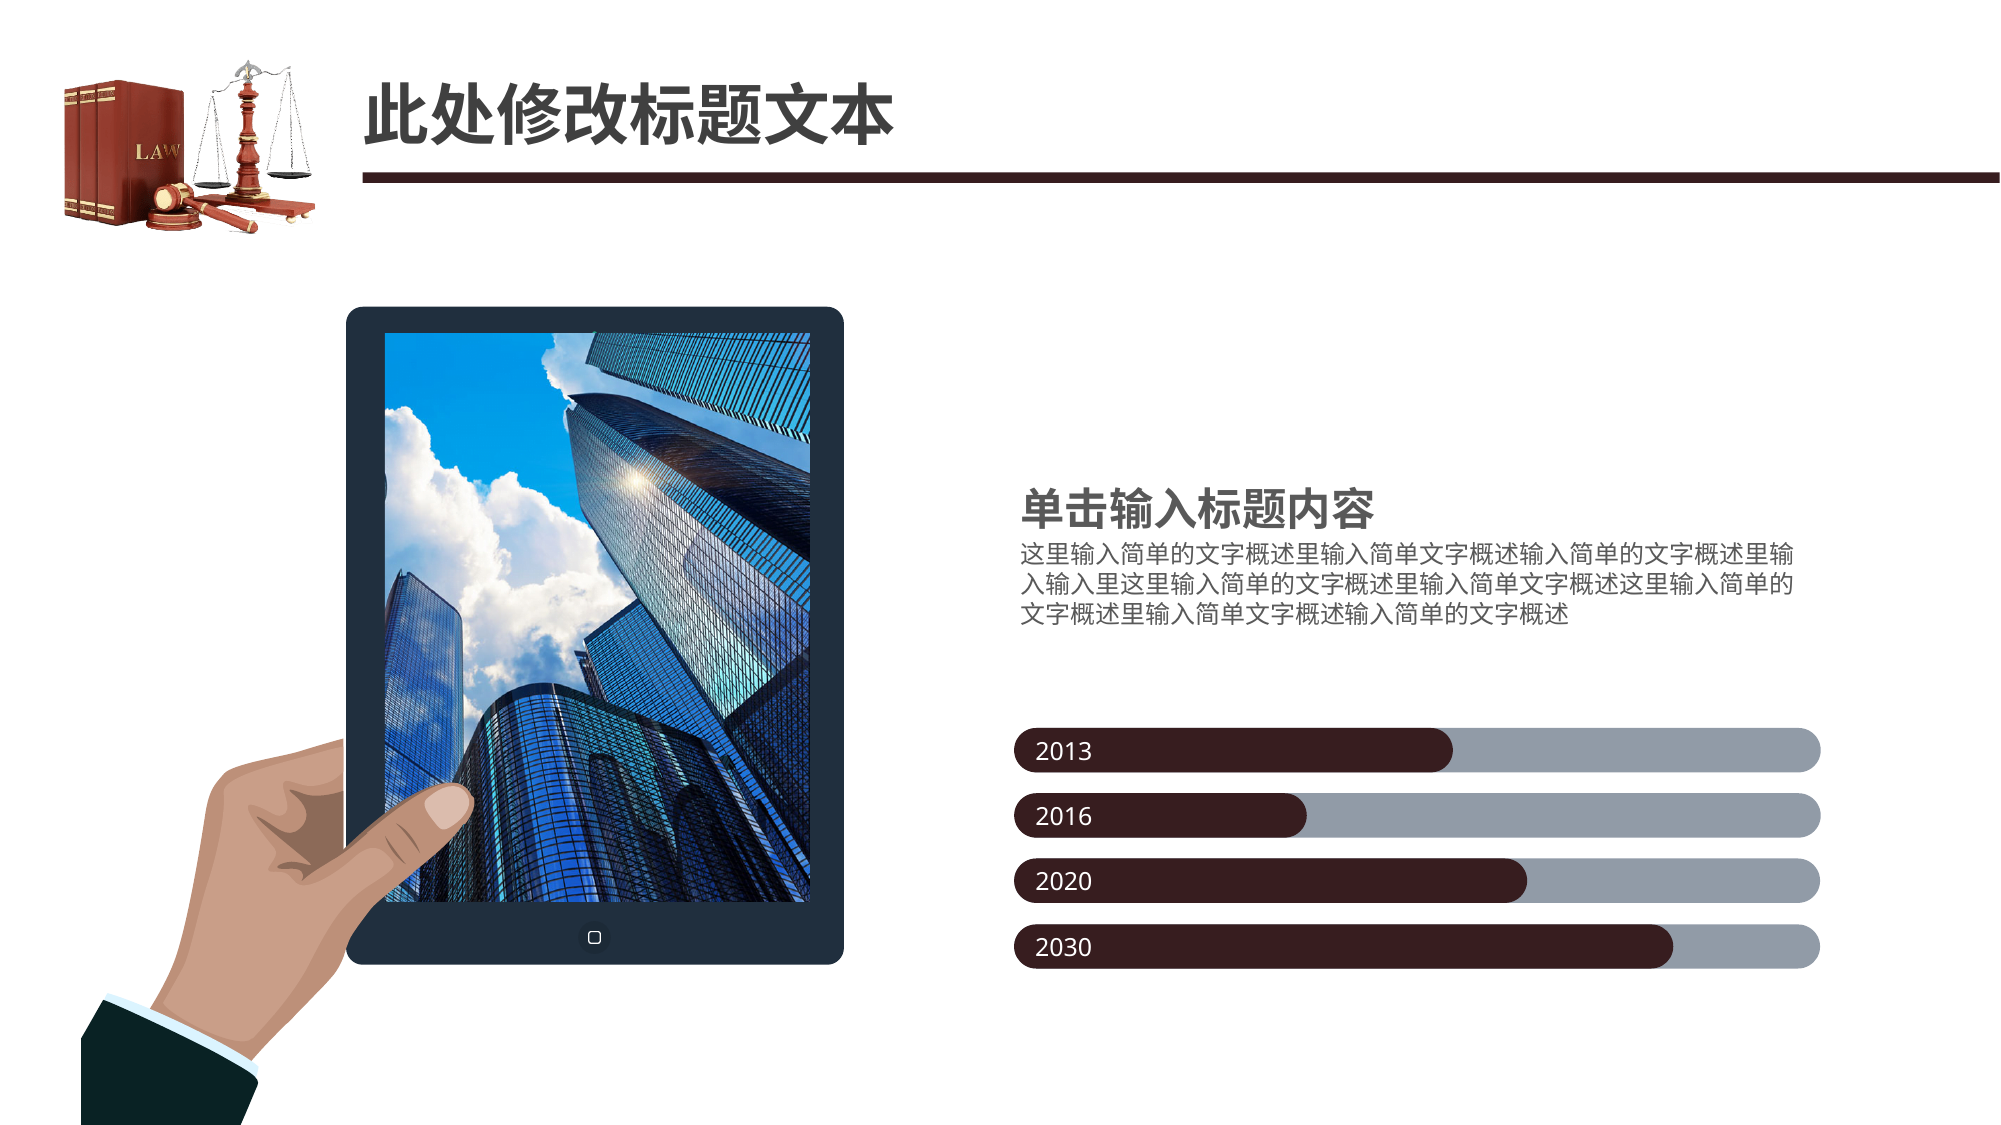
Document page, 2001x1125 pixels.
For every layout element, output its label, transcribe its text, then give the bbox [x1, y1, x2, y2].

text_box 2016 [1014, 793, 1307, 838]
text_box [1510, 858, 1821, 903]
picture [43, 36, 332, 253]
text_box [1290, 793, 1821, 838]
text_box 2030 [1014, 924, 1674, 969]
text_box [362, 171, 2000, 184]
text_box 此处修改标题文本 [347, 65, 1363, 161]
text_box [1656, 924, 1821, 969]
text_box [81, 738, 487, 1125]
text_box 2020 [1014, 858, 1528, 903]
text_box 单击输入标题内容 这里输入简单的文字概述里输入简单文字概述输入简单的文字概述里输入输入里这里输入简单的文字概述里输入简单文字概述这里输入简单的文字概述里输入简单文字概述输入简单的文字概述 [1000, 470, 1817, 650]
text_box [346, 306, 844, 965]
text_box [1432, 727, 1821, 773]
text_box 2013 [1014, 727, 1453, 773]
